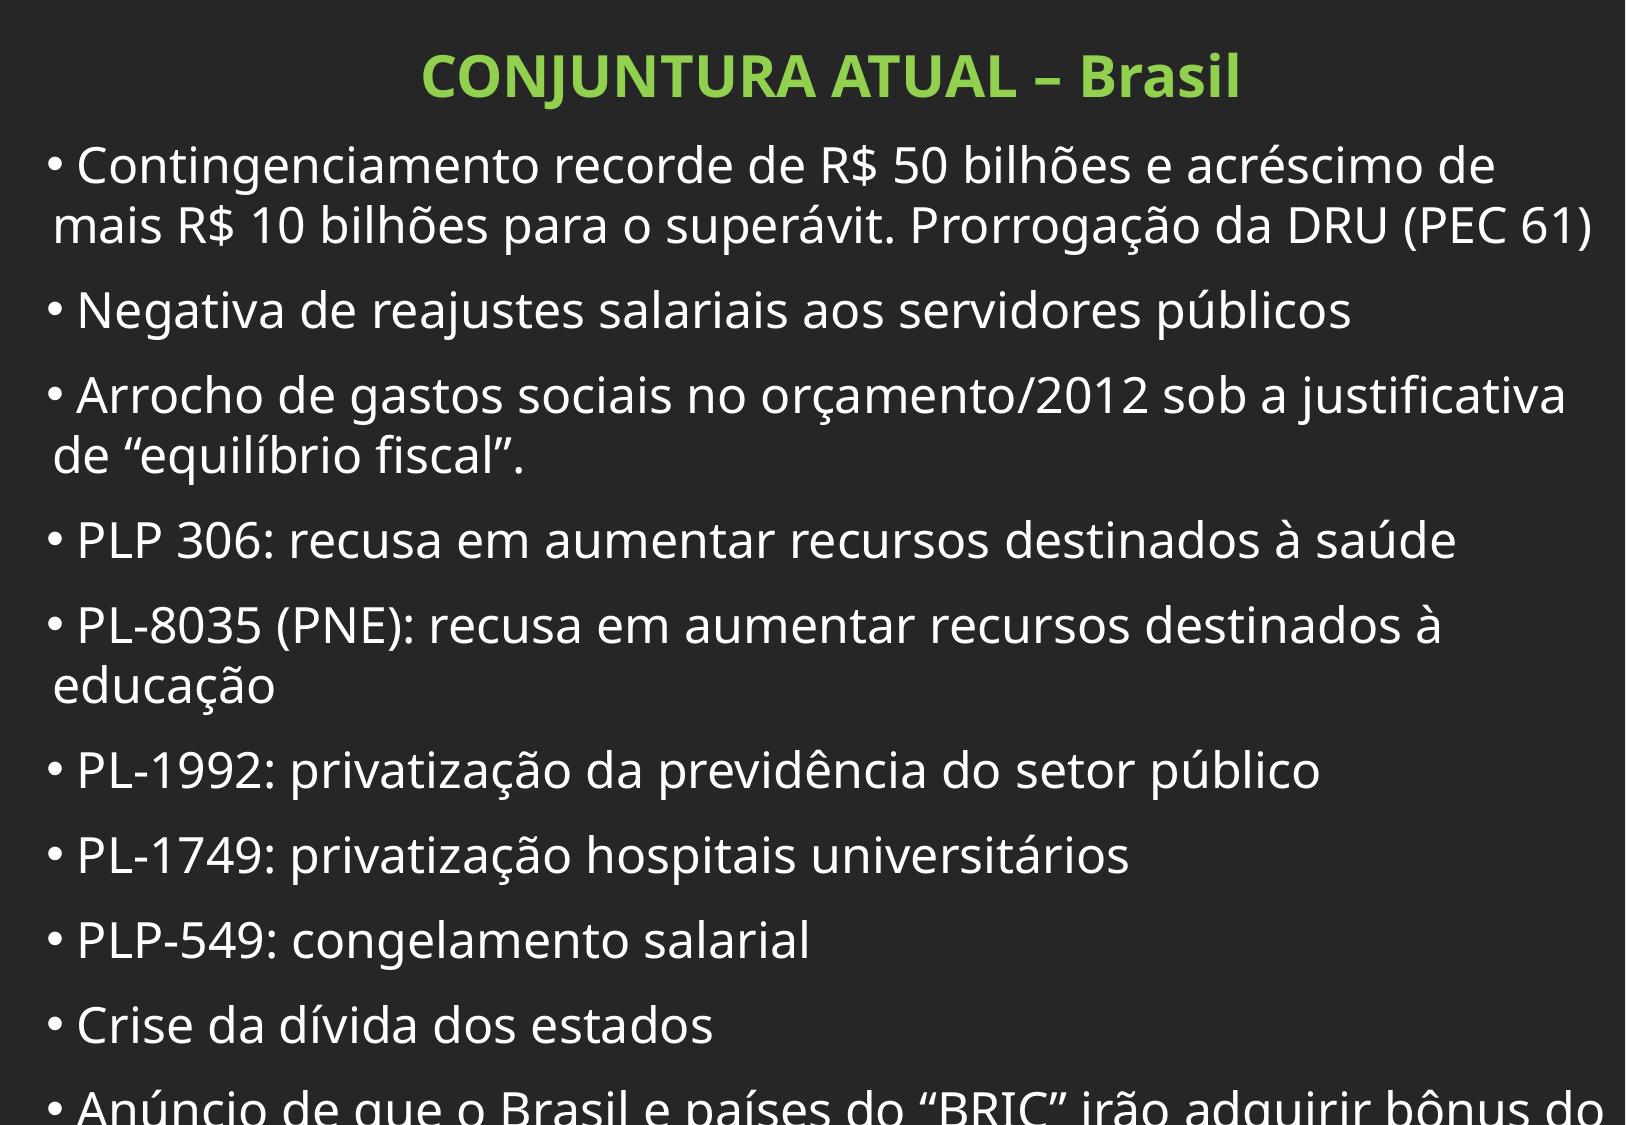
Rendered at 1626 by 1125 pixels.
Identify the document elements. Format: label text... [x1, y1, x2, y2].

text_box CONJUNTURA ATUAL – Brasil Contingenciamento recorde de R$ 50 bilhões e acréscimo de mais R$ 10 bilhões para o superávit. Prorrogação da DRU (PEC 61) Negativa de reajustes salariais aos servidores públicos Arrocho de gastos sociais no orçamento/2012 sob a justificativa de “equilíbrio fiscal”. PLP 306: recusa em aumentar recursos destinados à saúde PL-8035 (PNE): recusa em aumentar recursos destinados à educação PL-1992: privatização da previdência do setor público PL-1749: privatização hospitais universitários PLP-549: congelamento salarial Crise da dívida dos estados Anúncio de que o Brasil e países do “BRIC” irão adquirir bônus do Banco Central Europeu: RISCO DE IMPROTAÇÃO DA CRISE [31, 31, 1625, 1125]
